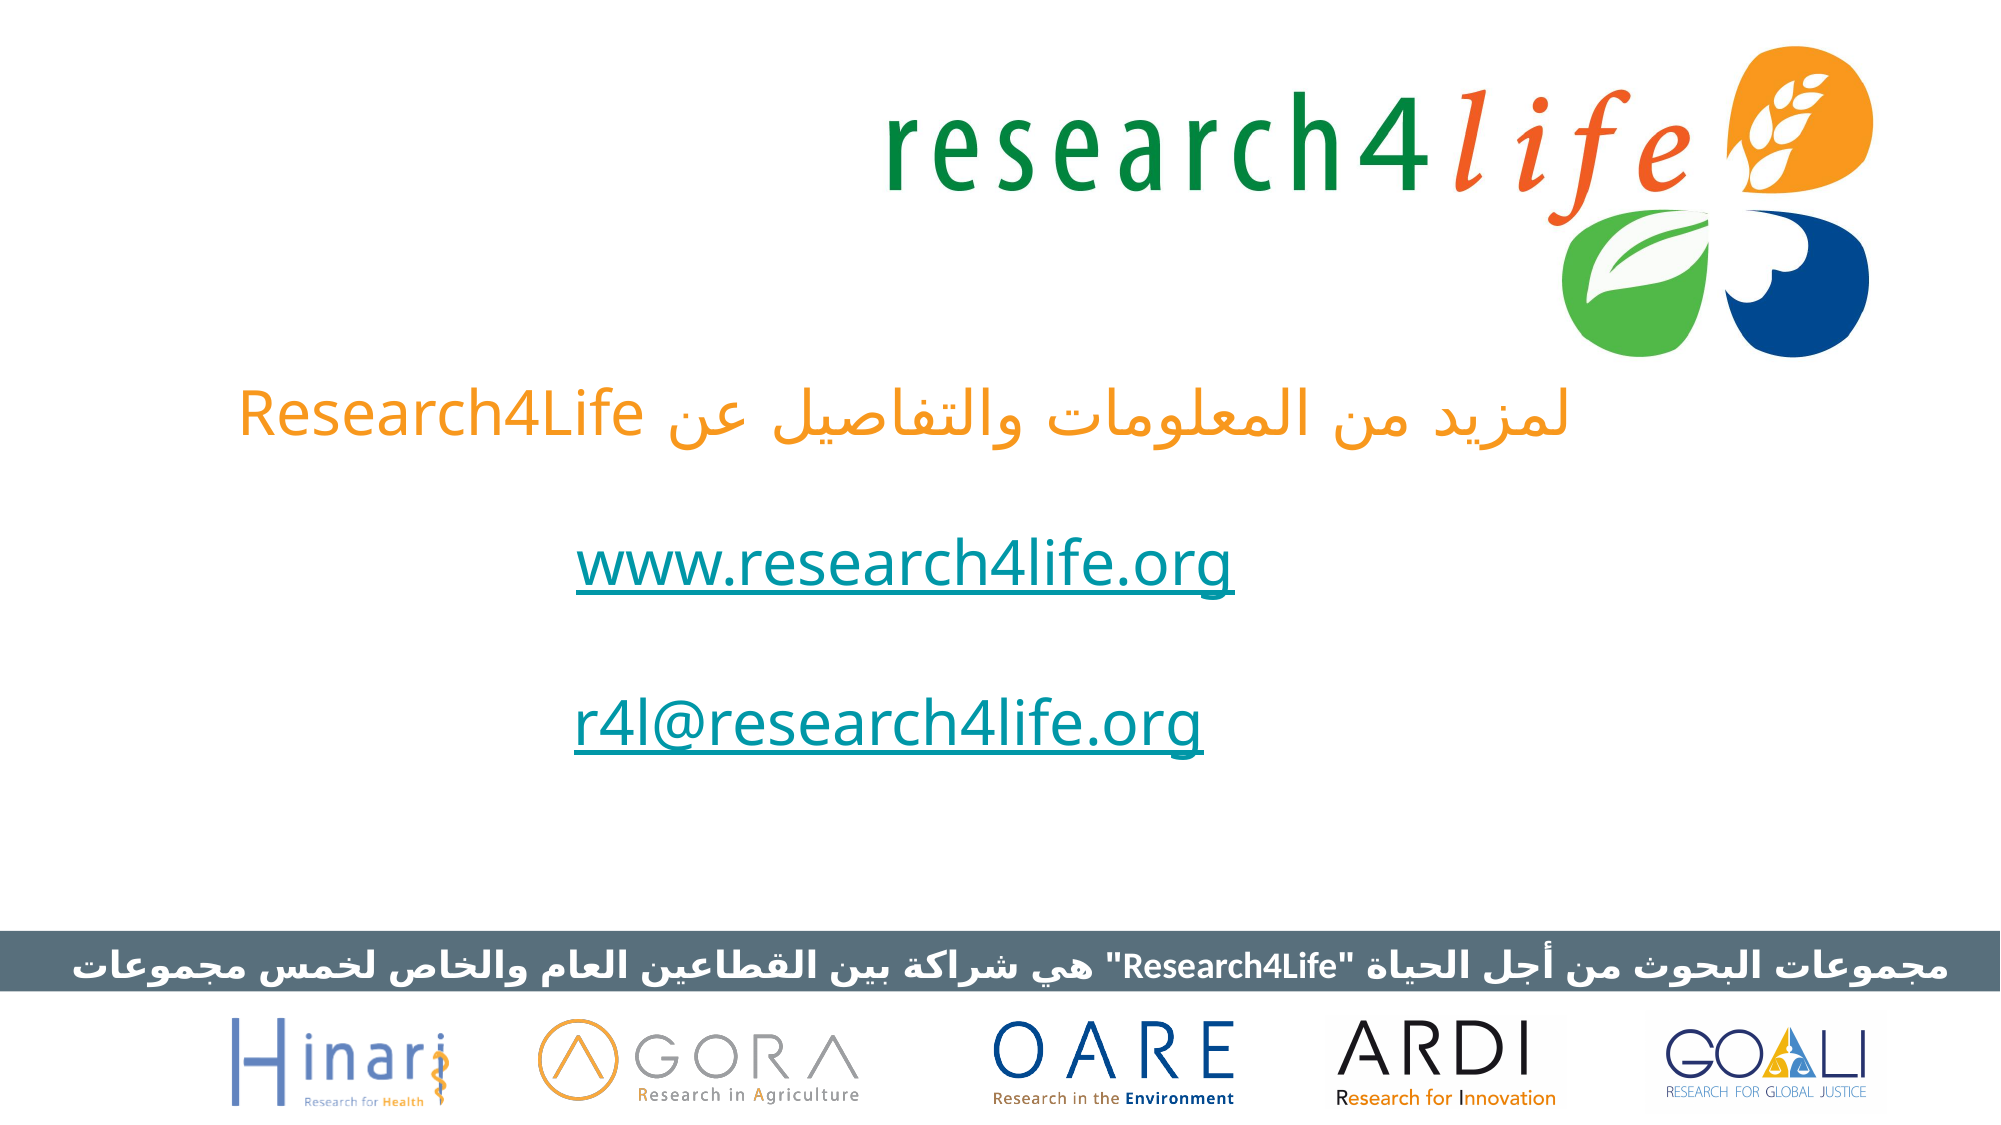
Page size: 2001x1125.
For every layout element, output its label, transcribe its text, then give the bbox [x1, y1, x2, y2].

picture [217, 1009, 468, 1115]
picture [537, 1019, 861, 1105]
picture [1645, 1010, 1887, 1114]
picture [981, 1004, 1247, 1120]
text_box لمزيد من المعلومات والتفاصيل عن Research4Life www.research4life.org r4l@research4life.org [31, 365, 1779, 930]
text_box مجموعات البحوث من أجل الحياة "Research4Life" هي شراكة بين القطاعين العام والخاص لخمس مجموعات [0, 930, 2000, 992]
picture [1325, 1015, 1567, 1109]
picture [762, 0, 2000, 401]
